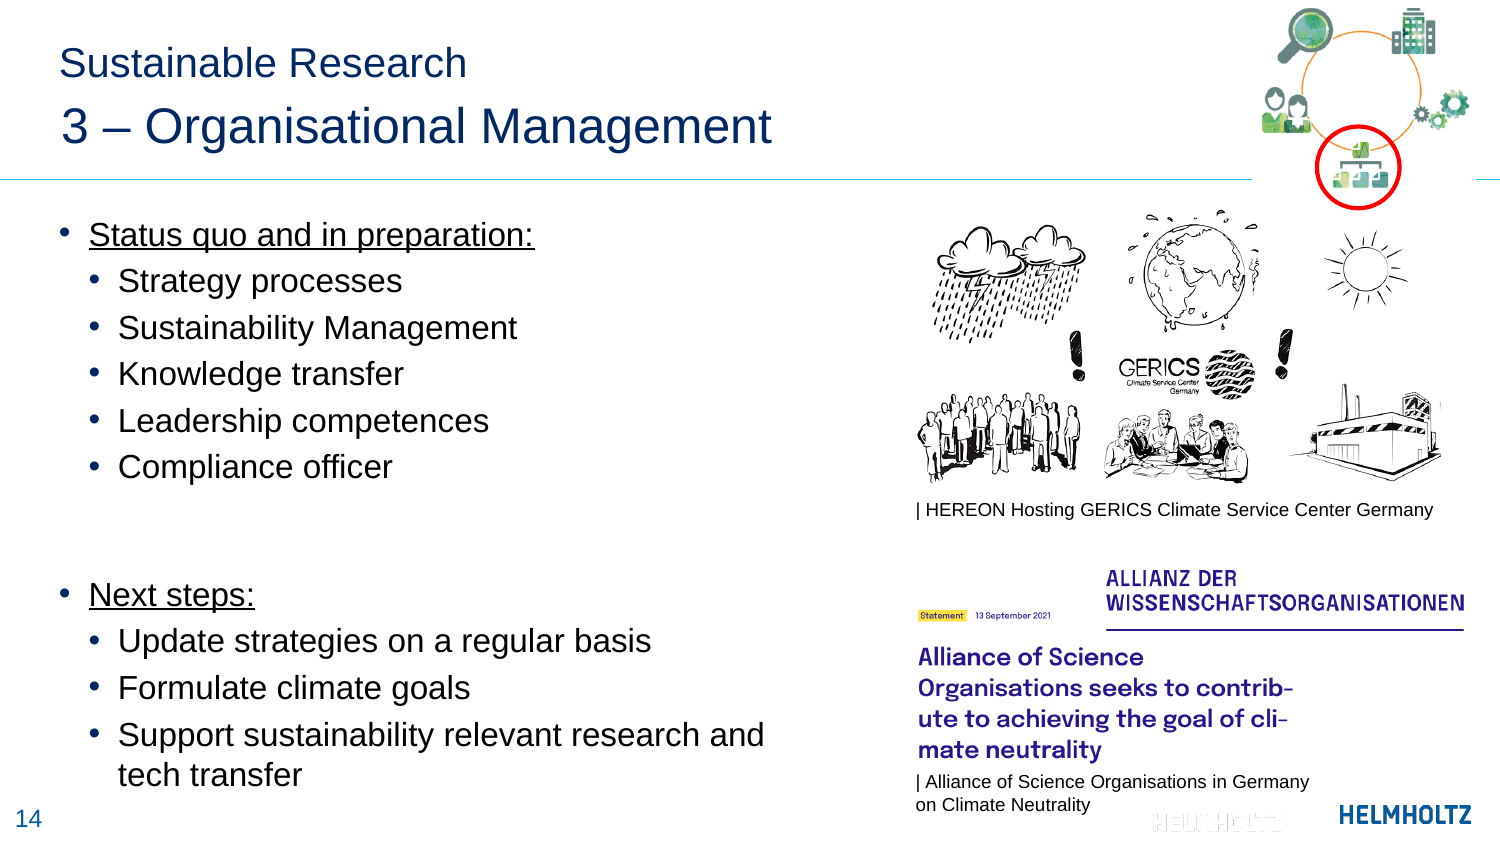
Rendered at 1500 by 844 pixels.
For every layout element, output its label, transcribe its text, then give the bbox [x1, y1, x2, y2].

picture [910, 553, 1500, 770]
title Sustainable Research [59, 36, 1246, 97]
picture [1340, 805, 1471, 824]
list Status quo and in preparation: Strategy processes Sustainability Management Knowledge transfer Leadership competences Compliance officer Next steps: Update strategies on a regular basis Formulate climate goals Support sustainability relevant research and tech transfer [58, 215, 815, 808]
list 3 – Organisational Management [61, 115, 1246, 160]
text_box | HEREON Hosting GERICS Climate Service Center Germany [915, 498, 1446, 542]
text_box 14 [0, 794, 154, 840]
picture [910, 197, 1442, 489]
picture [1129, 814, 1306, 844]
picture [1251, 2, 1476, 191]
text_box | Alliance of Science Organisations in Germany on Climate Neutrality [915, 770, 1329, 814]
